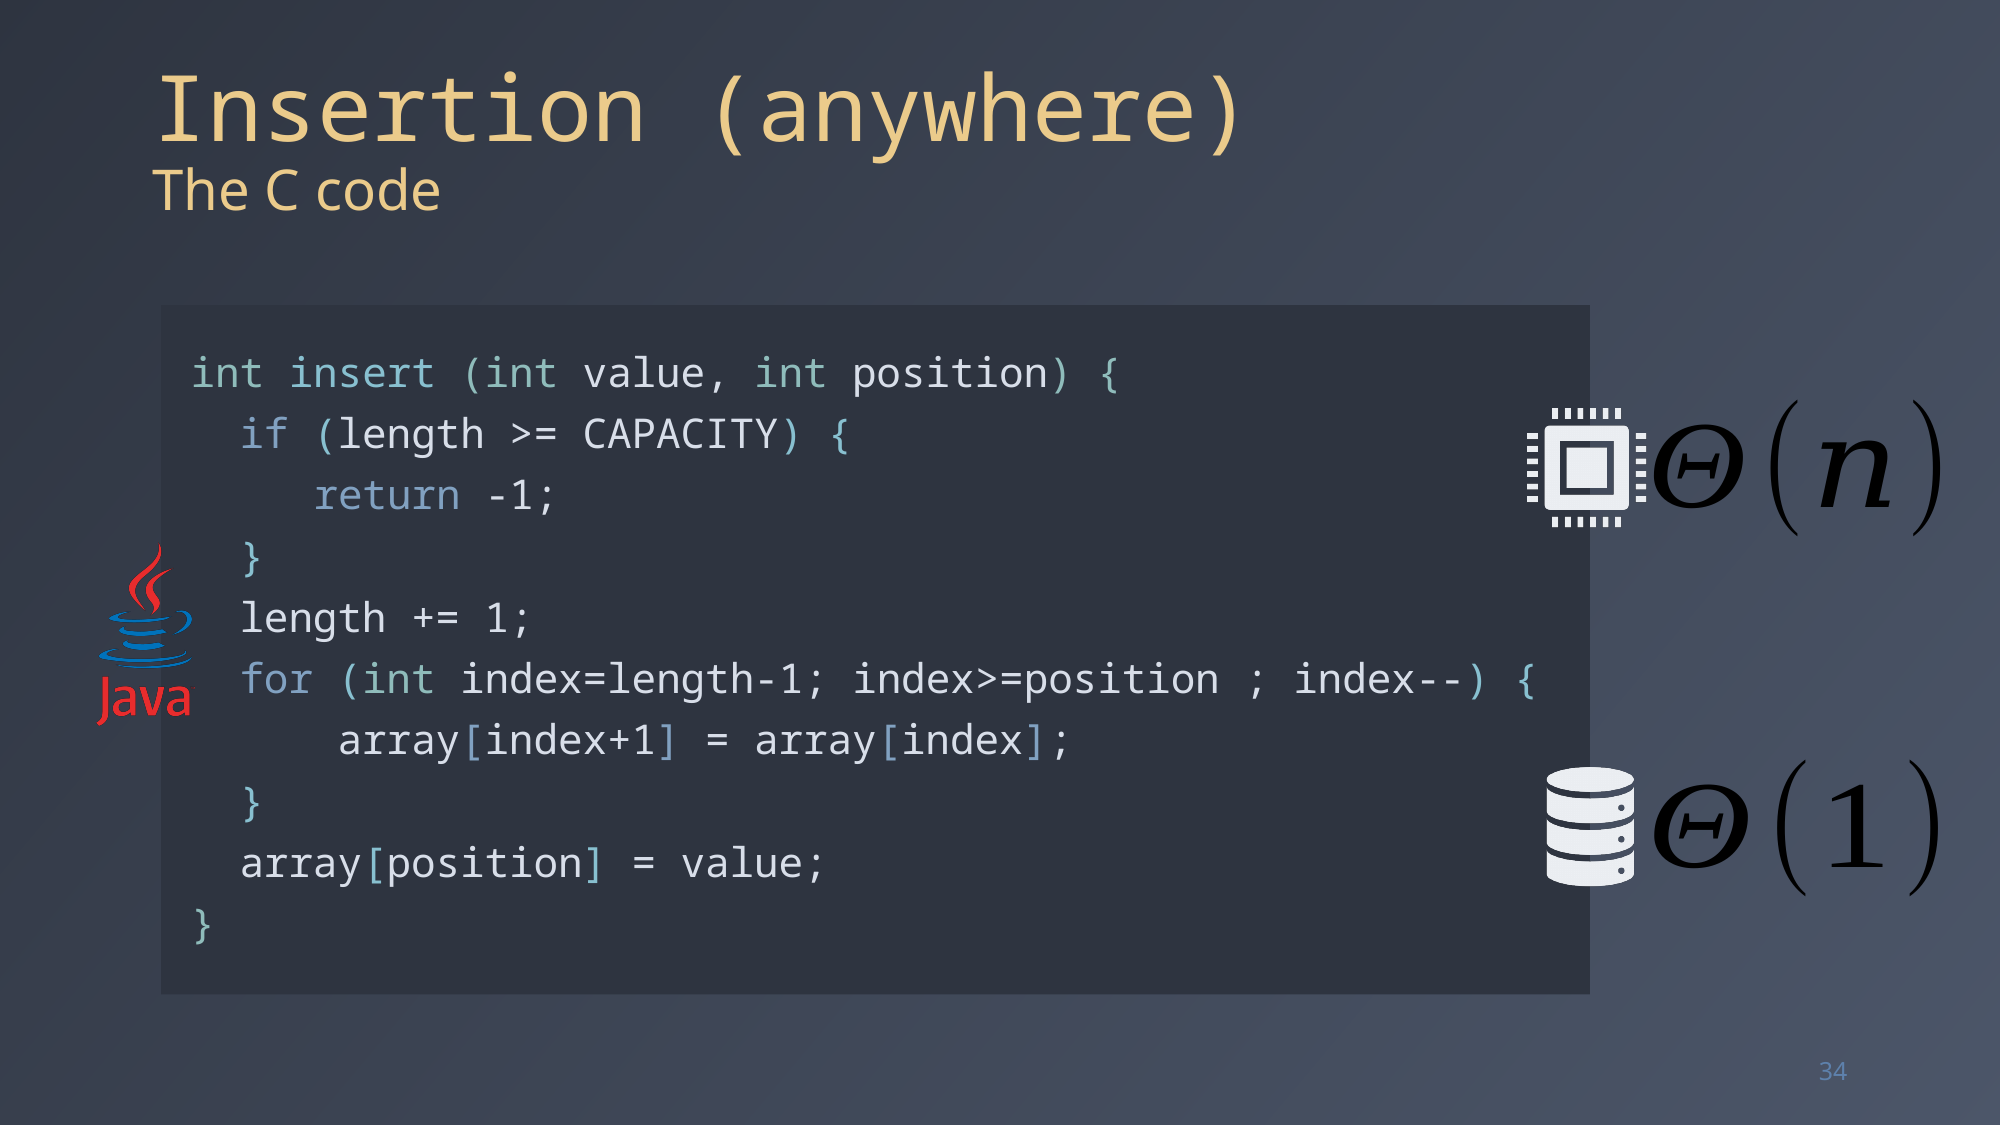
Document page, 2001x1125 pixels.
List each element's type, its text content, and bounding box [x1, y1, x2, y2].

picture [1511, 392, 1662, 543]
list int insert (int value, int position) { if (length >= CAPACITY) { return -1; } length += 1; for (int index=length-1; index>=position ; index--) { array[index+1] = array[index]; } array[position] = value; } [161, 305, 1590, 995]
picture [96, 542, 195, 726]
slide_number 34 [1738, 1042, 1863, 1103]
picture [1514, 751, 1665, 902]
title Insertion (anywhere) The C code [137, 26, 1863, 230]
